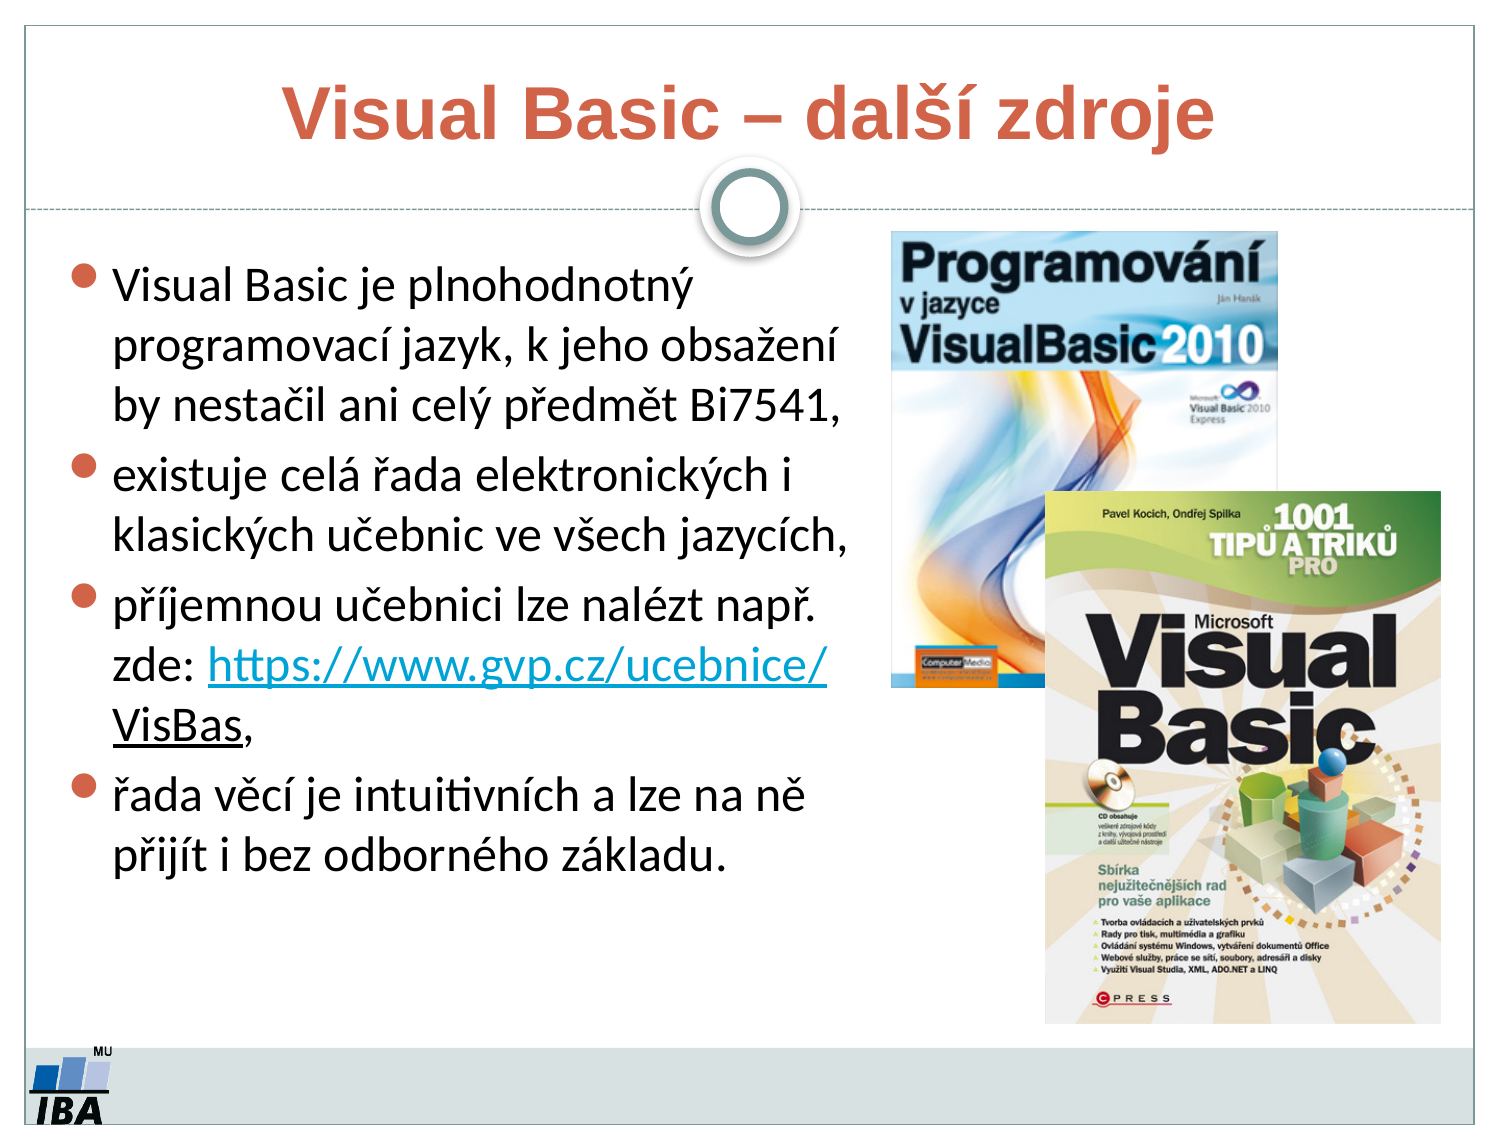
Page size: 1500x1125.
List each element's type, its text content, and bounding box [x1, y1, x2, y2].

text_box Visual Basic je plnohodnotný programovací jazyk, k jeho obsažení by nestačil ani celý předmět Bi7541, existuje celá řada elektronických i klasických učebnic ve všech jazycích, příjemnou učebnici lze nalézt např. zde: https://www.gvp.cz/ucebnice/VisBas, řada věcí je intuitivních a lze na ně přijít i bez odborného základu. [53, 243, 892, 1012]
title Visual Basic – další zdroje [49, 37, 1450, 163]
picture [891, 231, 1441, 1025]
picture [29, 1046, 112, 1125]
